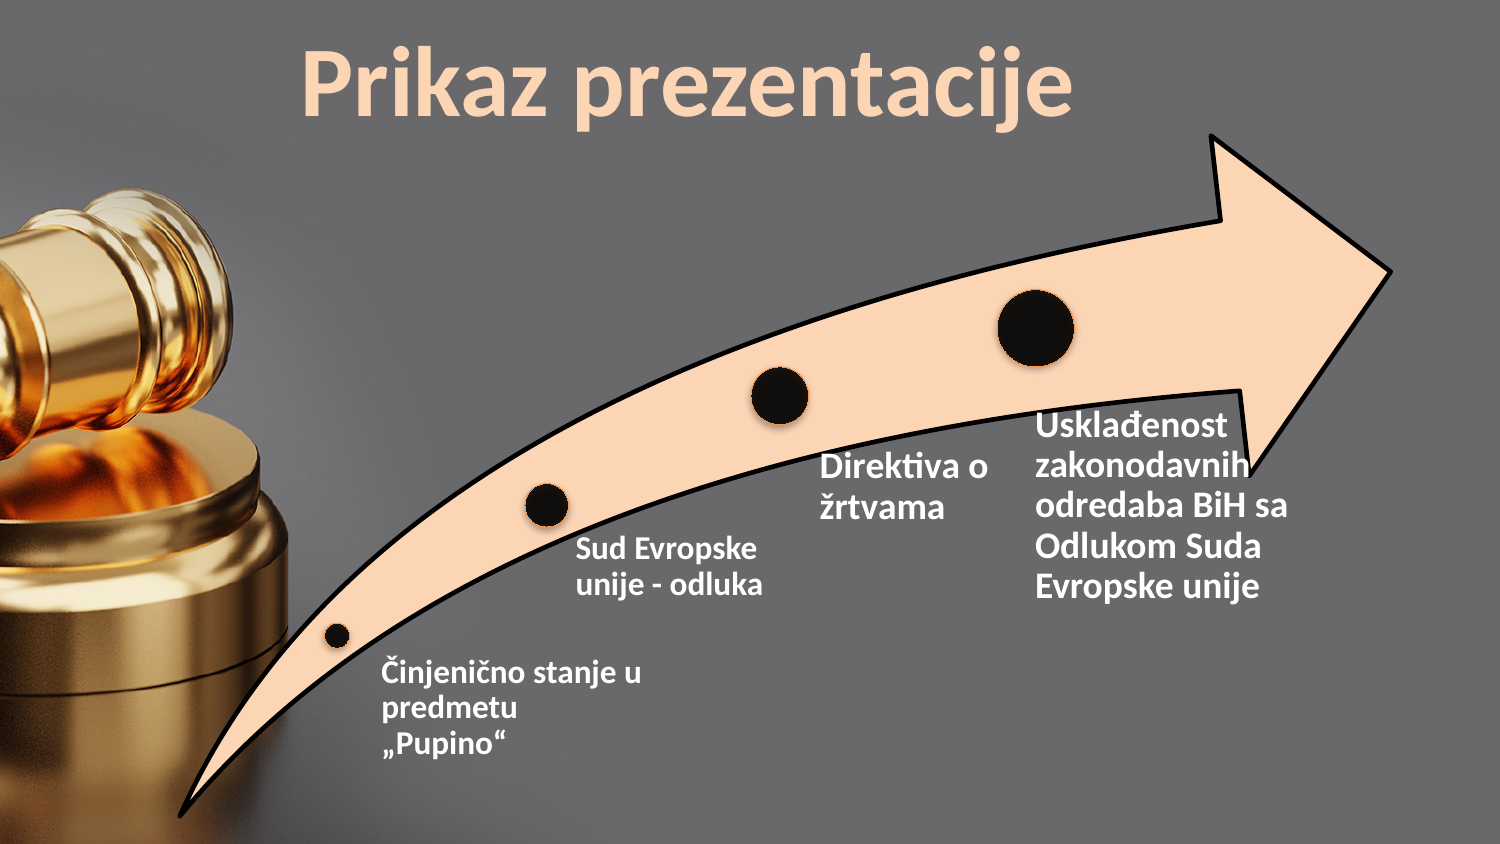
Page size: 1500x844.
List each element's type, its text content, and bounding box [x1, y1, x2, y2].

picture [0, 0, 1500, 844]
title Prikaz prezentacije [285, 16, 1215, 134]
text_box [179, 135, 1391, 817]
